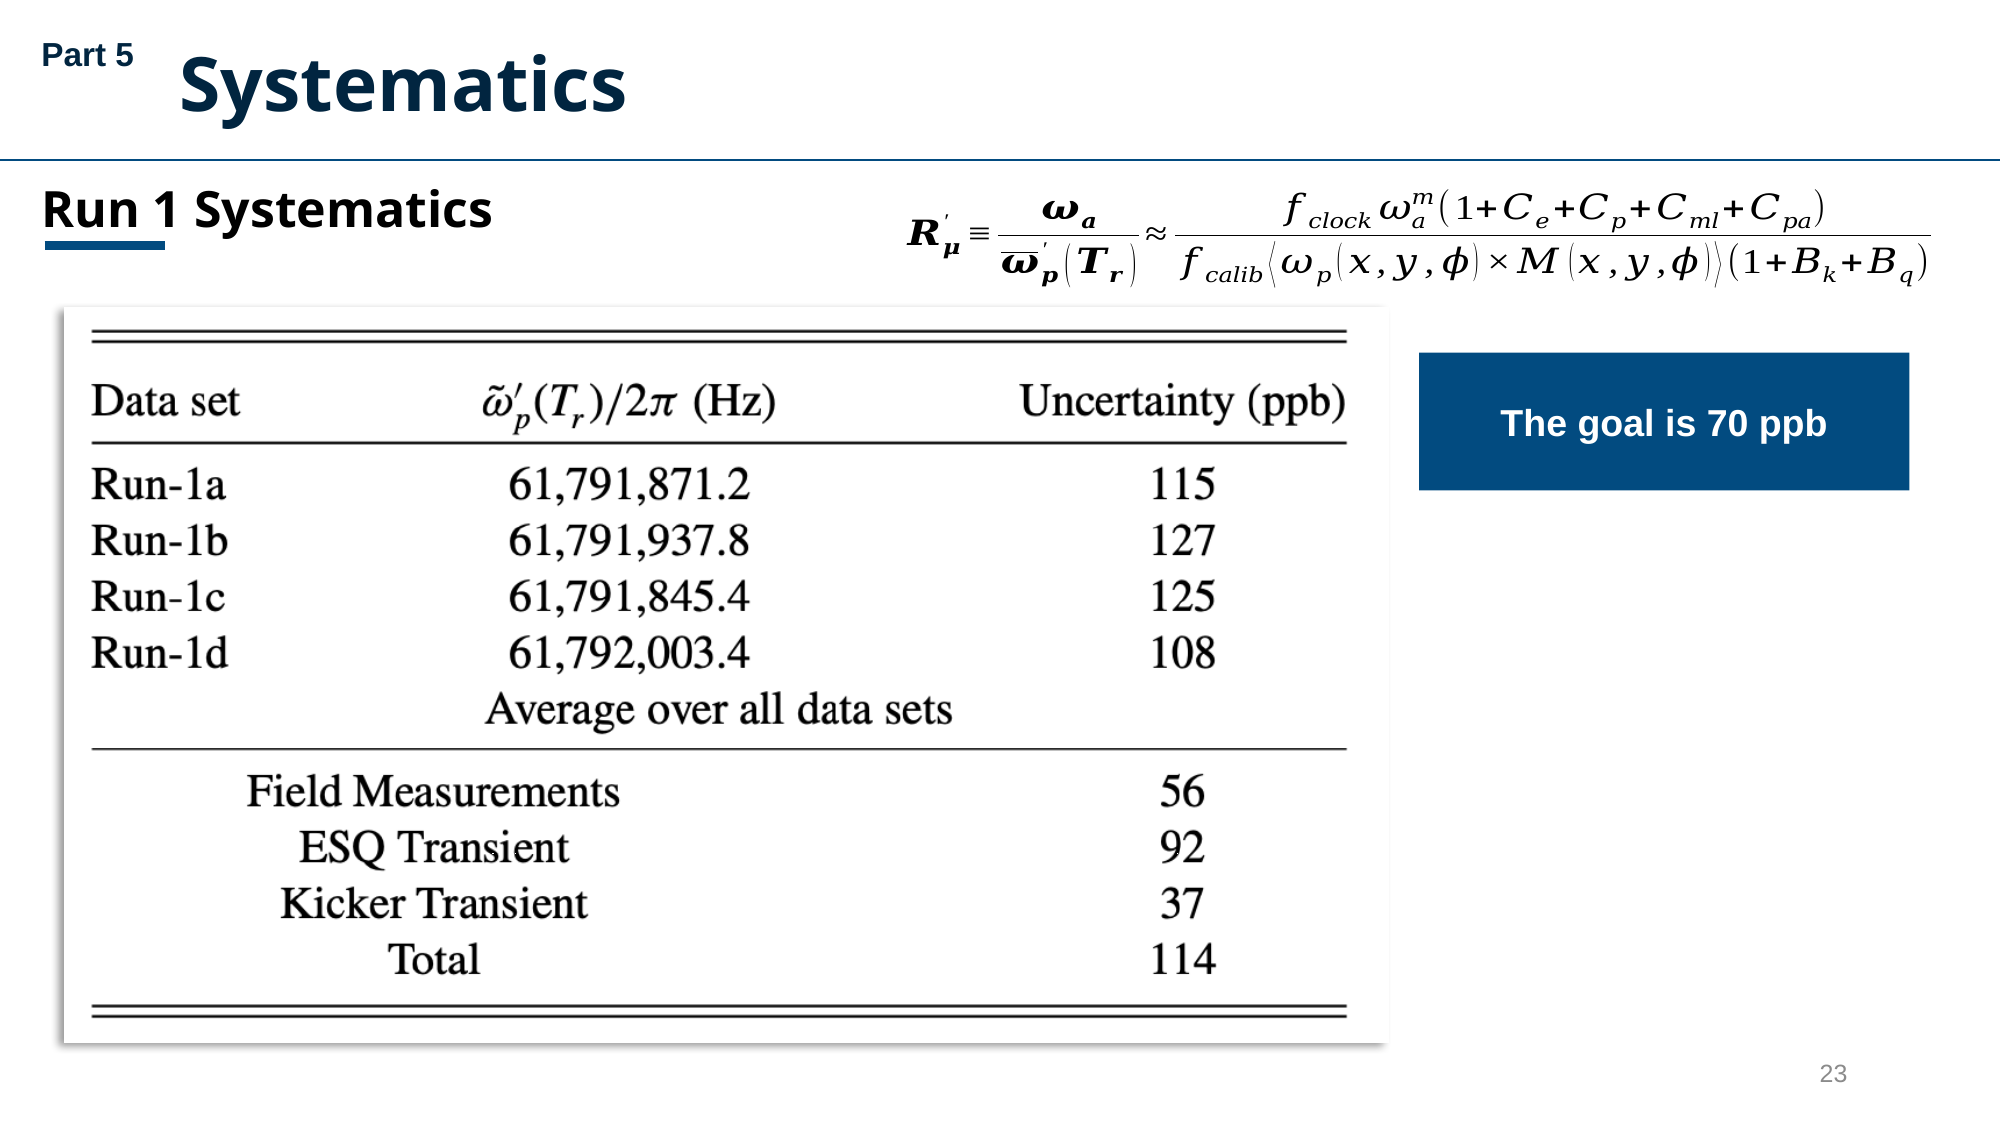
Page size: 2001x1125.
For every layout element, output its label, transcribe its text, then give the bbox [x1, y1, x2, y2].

picture [64, 307, 1389, 1043]
slide_number 23 [1412, 1042, 1863, 1103]
text_box Systematics [164, 28, 1646, 134]
text_box Run 1 Systematics [26, 170, 937, 245]
text_box Part 5 [26, 26, 165, 81]
text_box The goal is 70 ppb [1418, 352, 1911, 491]
